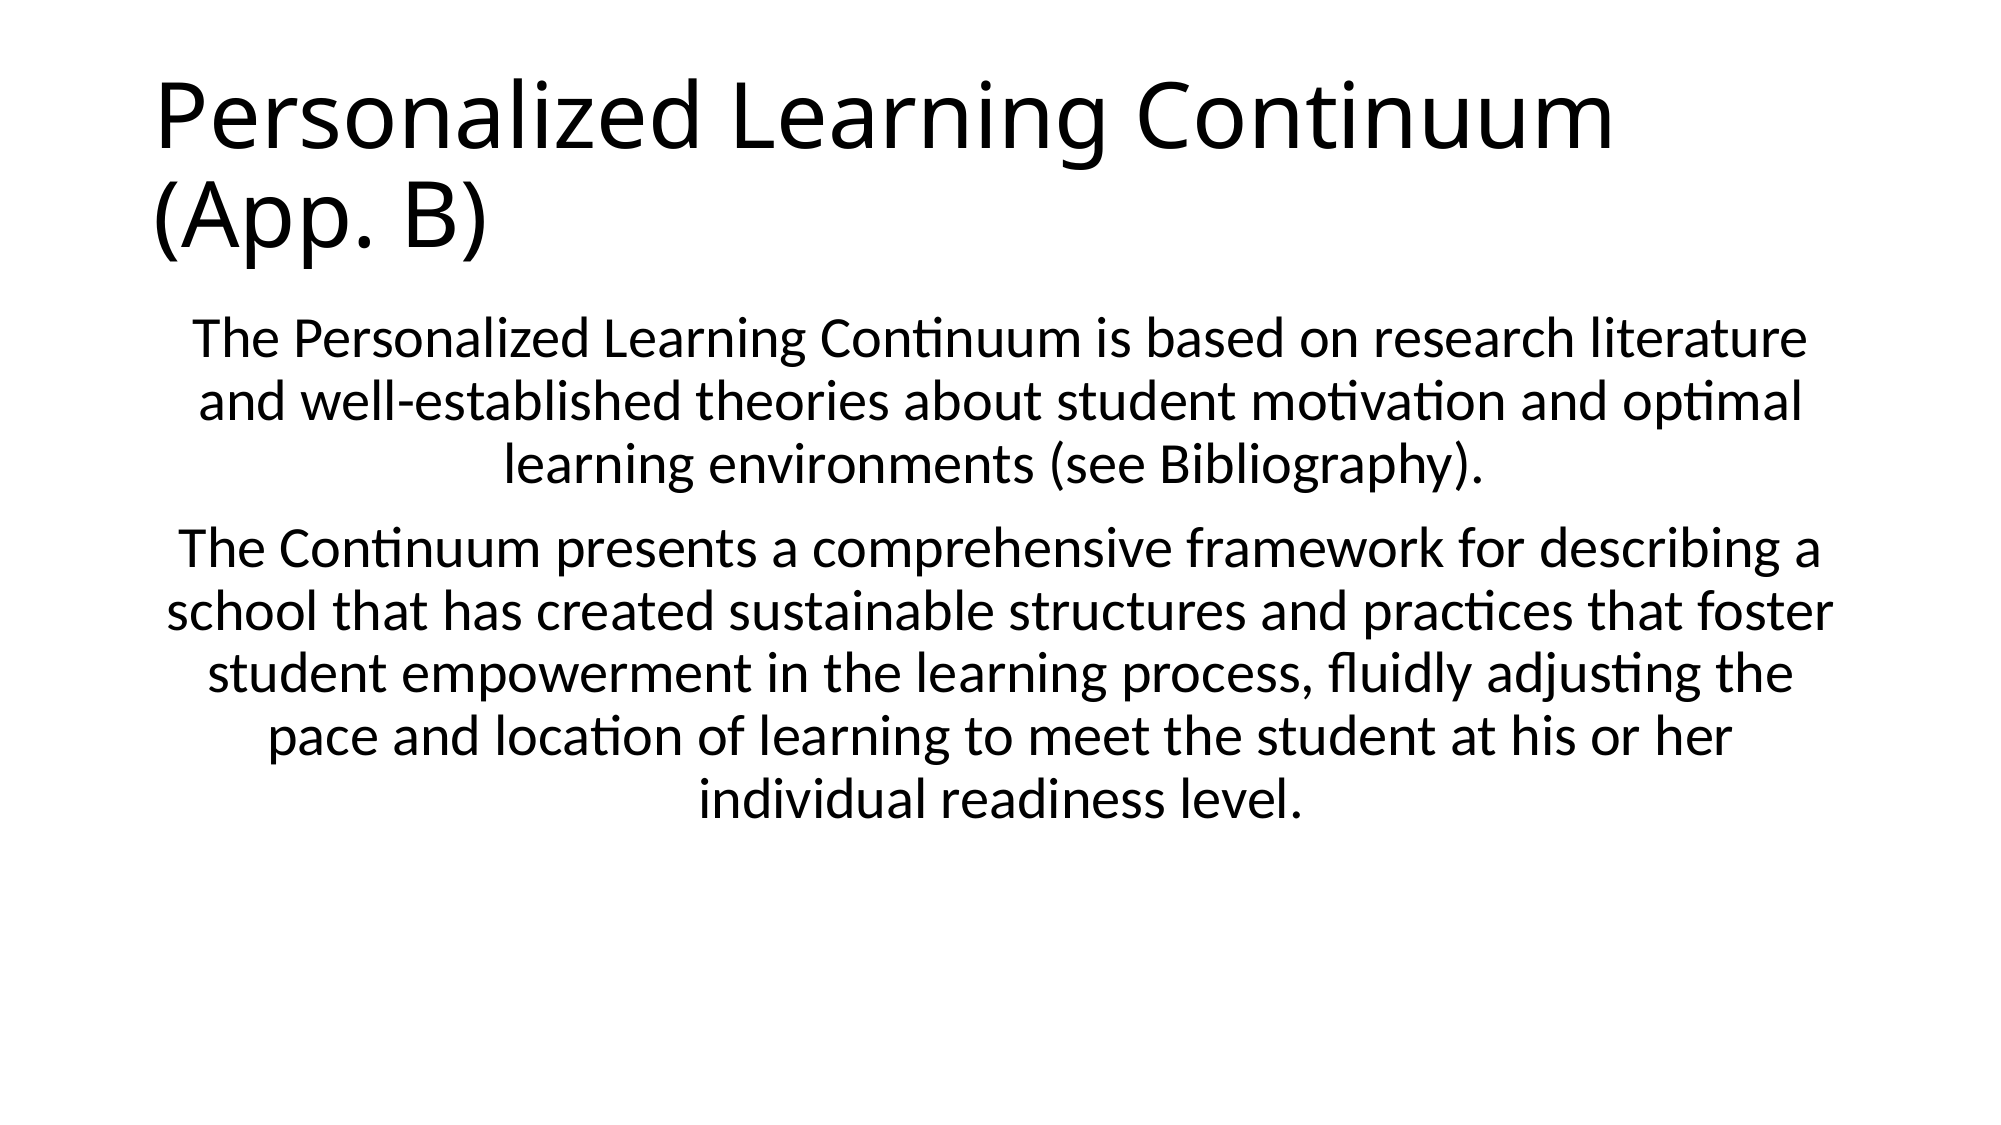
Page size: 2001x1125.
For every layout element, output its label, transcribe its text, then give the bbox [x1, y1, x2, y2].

title Personalized Learning Continuum (App. B) [138, 60, 1864, 278]
list The Personalized Learning Continuum is based on research literature and well-established theories about student motivation and optimal learning environments (see Bibliography). The Continuum presents a comprehensive framework for describing a school that has created sustainable structures and practices that foster student empowerment in the learning process, fluidly adjusting the pace and location of learning to meet the student at his or her individual readiness level. [138, 299, 1864, 1014]
